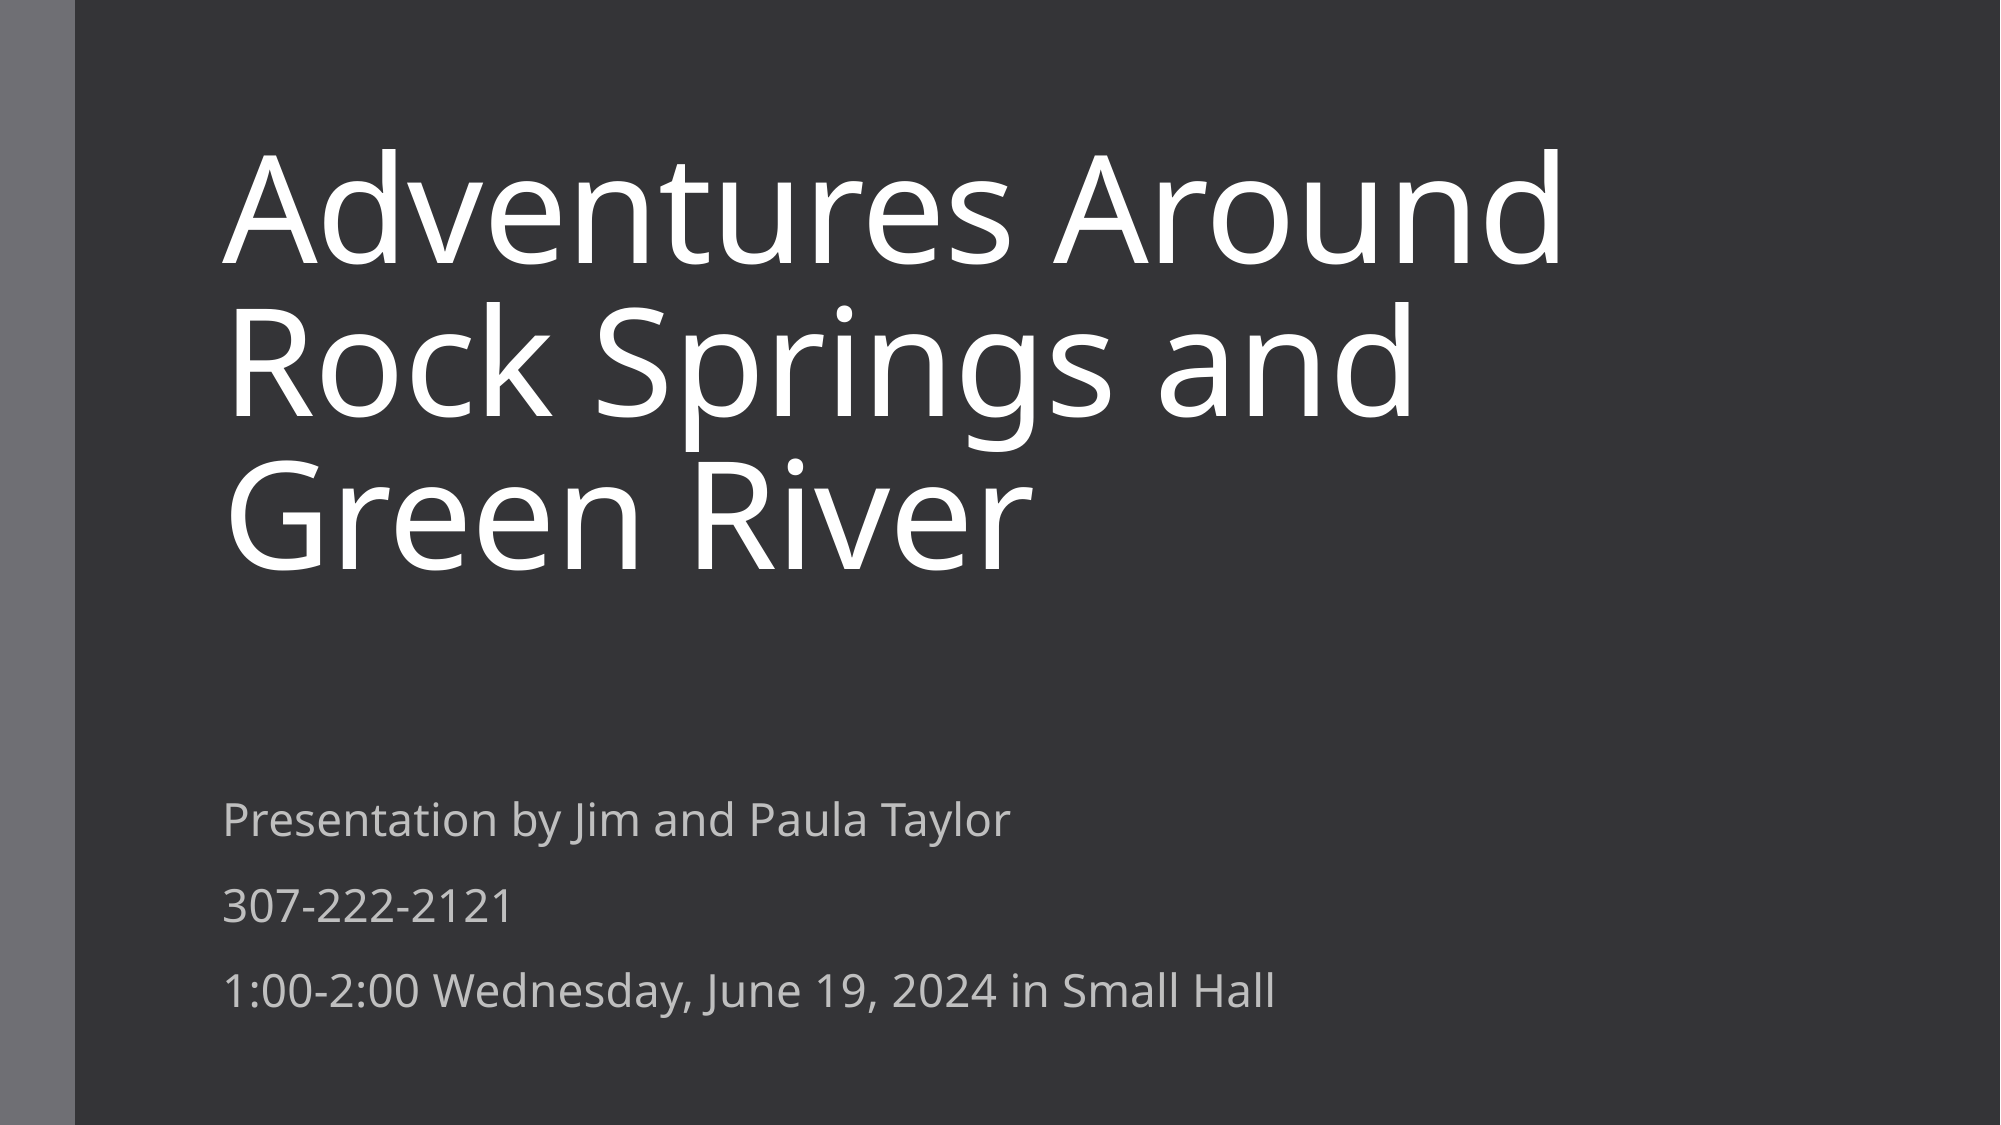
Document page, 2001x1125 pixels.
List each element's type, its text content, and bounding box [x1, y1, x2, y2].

subtitle Presentation by Jim and Paula Taylor 307-222-2121 1:00-2:00 Wednesday, June 19, 2024 in Small Hall [206, 787, 1752, 1065]
title Adventures Around Rock Springs and Green River [206, 124, 1752, 787]
